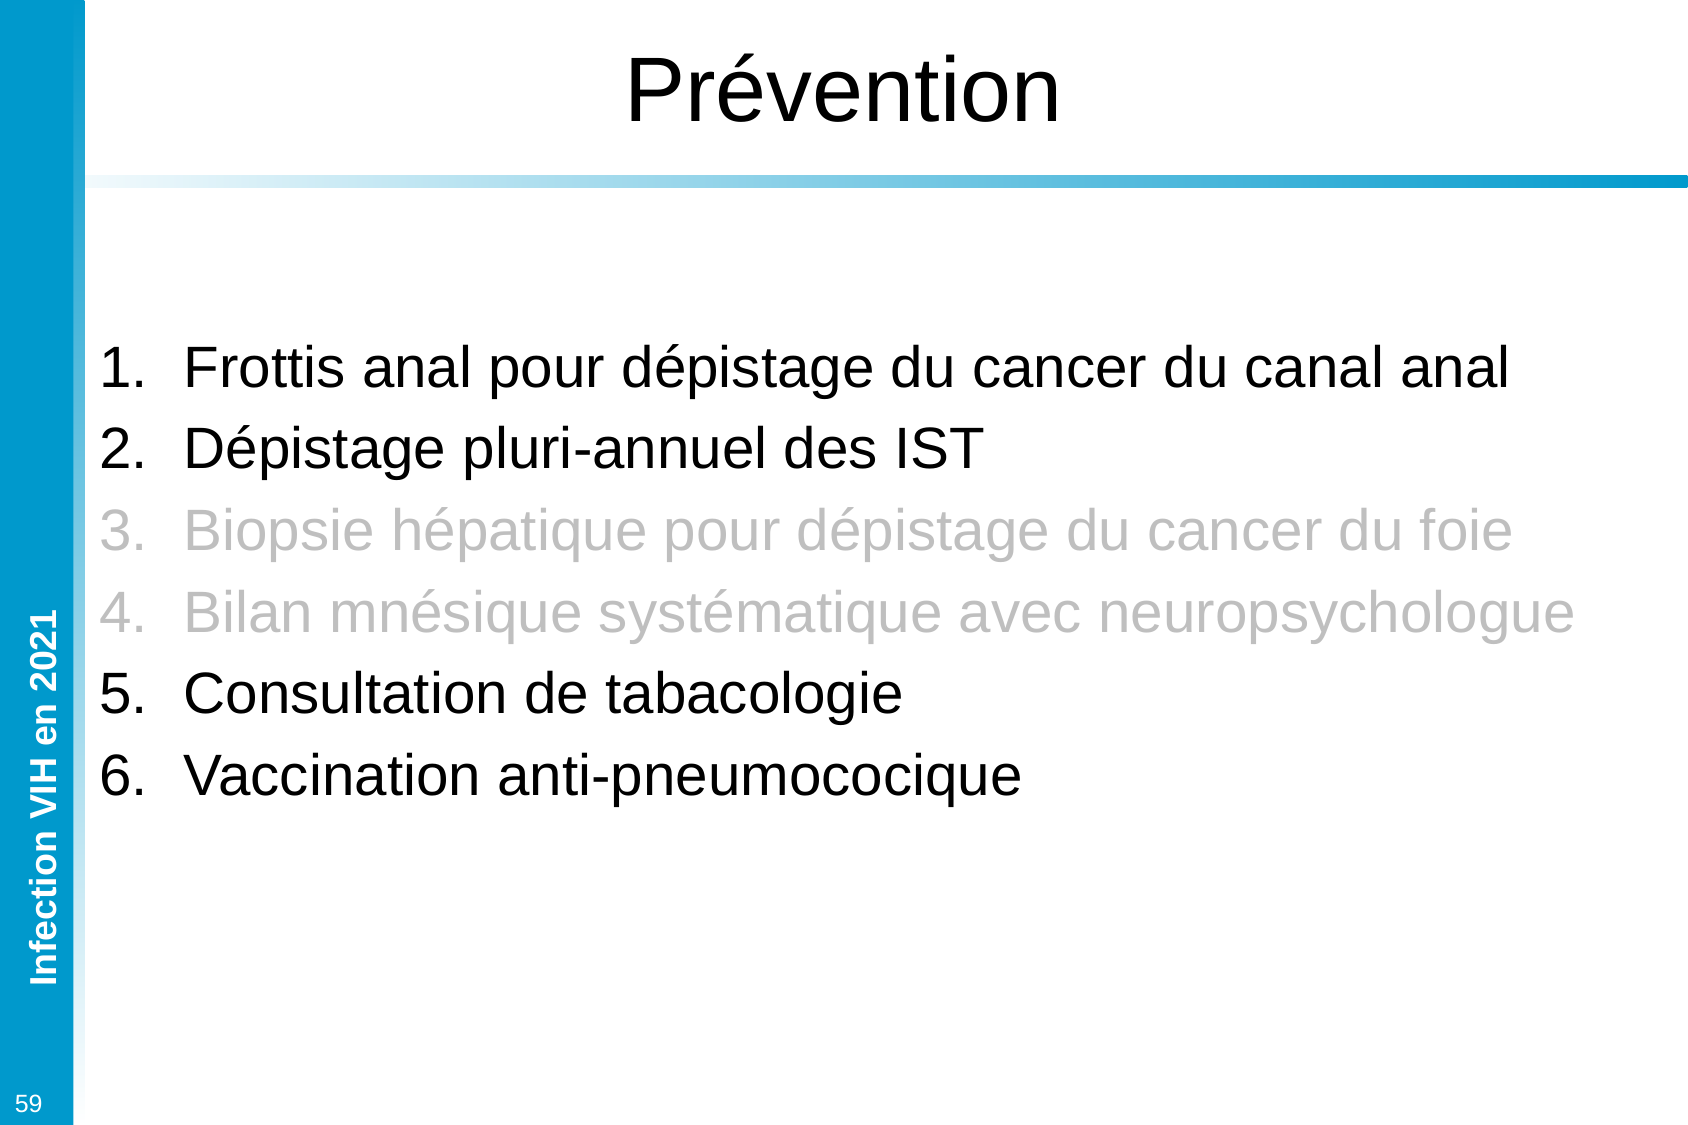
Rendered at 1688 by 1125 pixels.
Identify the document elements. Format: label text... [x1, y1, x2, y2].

title Prévention [84, 45, 1604, 124]
list Frottis anal pour dépistage du cancer du canal anal Dépistage pluri-annuel des IST Biopsie hépatique pour dépistage du cancer du foie Bilan mnésique systématique avec neuropsychologue Consultation de tabacologie Vaccination anti-pneumococique [84, 321, 1604, 1005]
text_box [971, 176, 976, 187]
